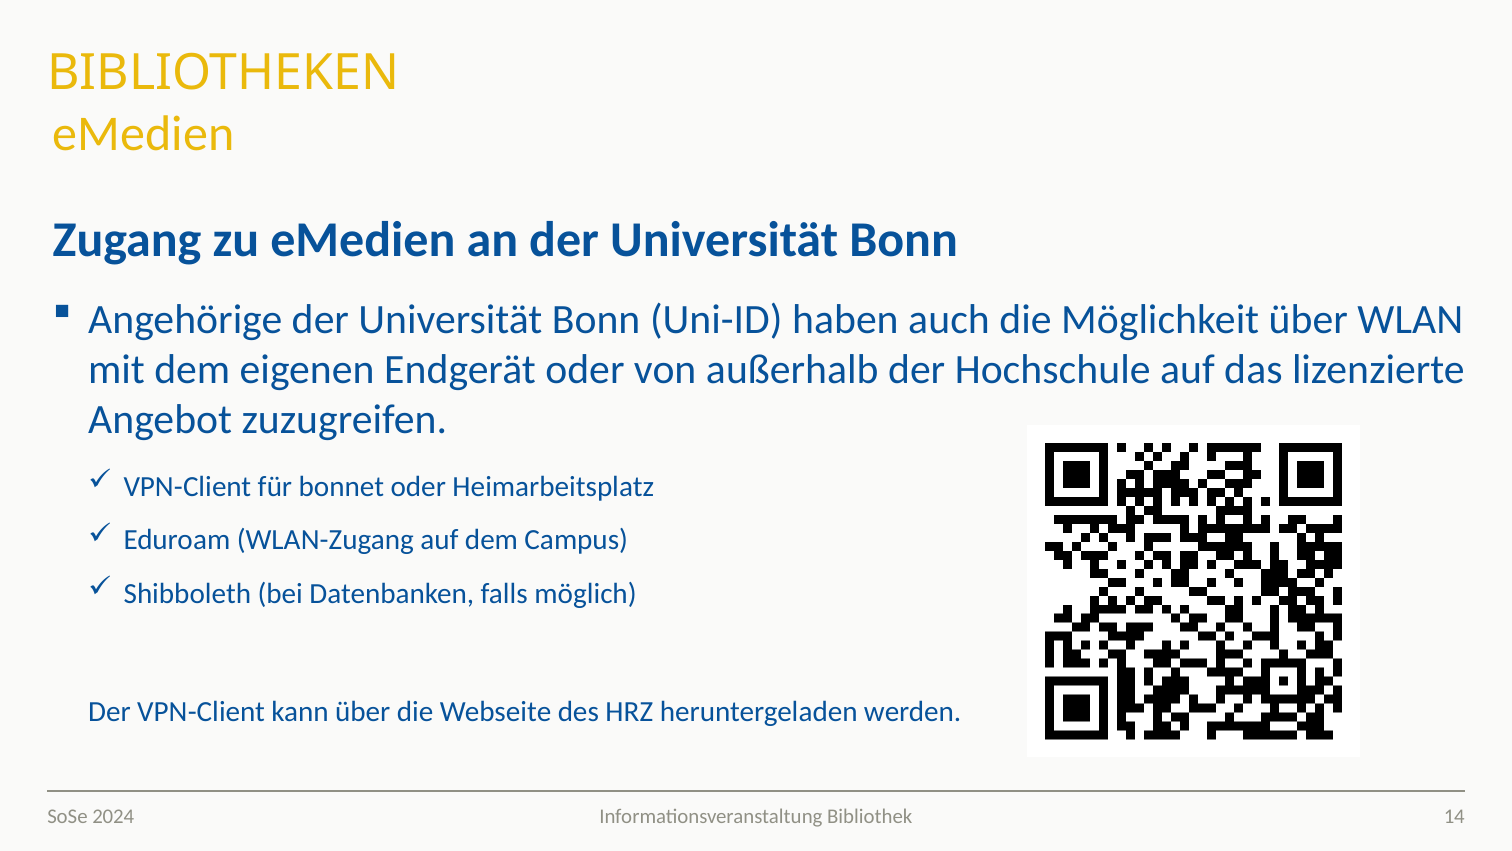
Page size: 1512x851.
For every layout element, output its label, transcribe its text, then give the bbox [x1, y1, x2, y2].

text_box eMedien [52, 100, 288, 161]
picture [1027, 424, 1360, 757]
footer Informationsveranstaltung Bibliothek [342, 791, 1170, 839]
title Bibliotheken [47, 47, 512, 154]
slide_number SoSe 2024 [47, 791, 189, 839]
list Zugang zu eMedien an der Universität Bonn Angehörige der Universität Bonn (Uni-ID) haben auch die Möglichkeit über WLAN mit dem eigenen Endgerät oder von außerhalb der Hochschule auf das lizenzierte Angebot zuzugreifen. VPN-Client für bonnet oder Heimarbeitsplatz Eduroam (WLAN-Zugang auf dem Campus) Shibboleth (bei Datenbanken, falls möglich) Der VPN-Client kann über die Webseite des HRZ heruntergeladen werden. [52, 206, 1470, 839]
slide_number 14 [1370, 791, 1465, 839]
